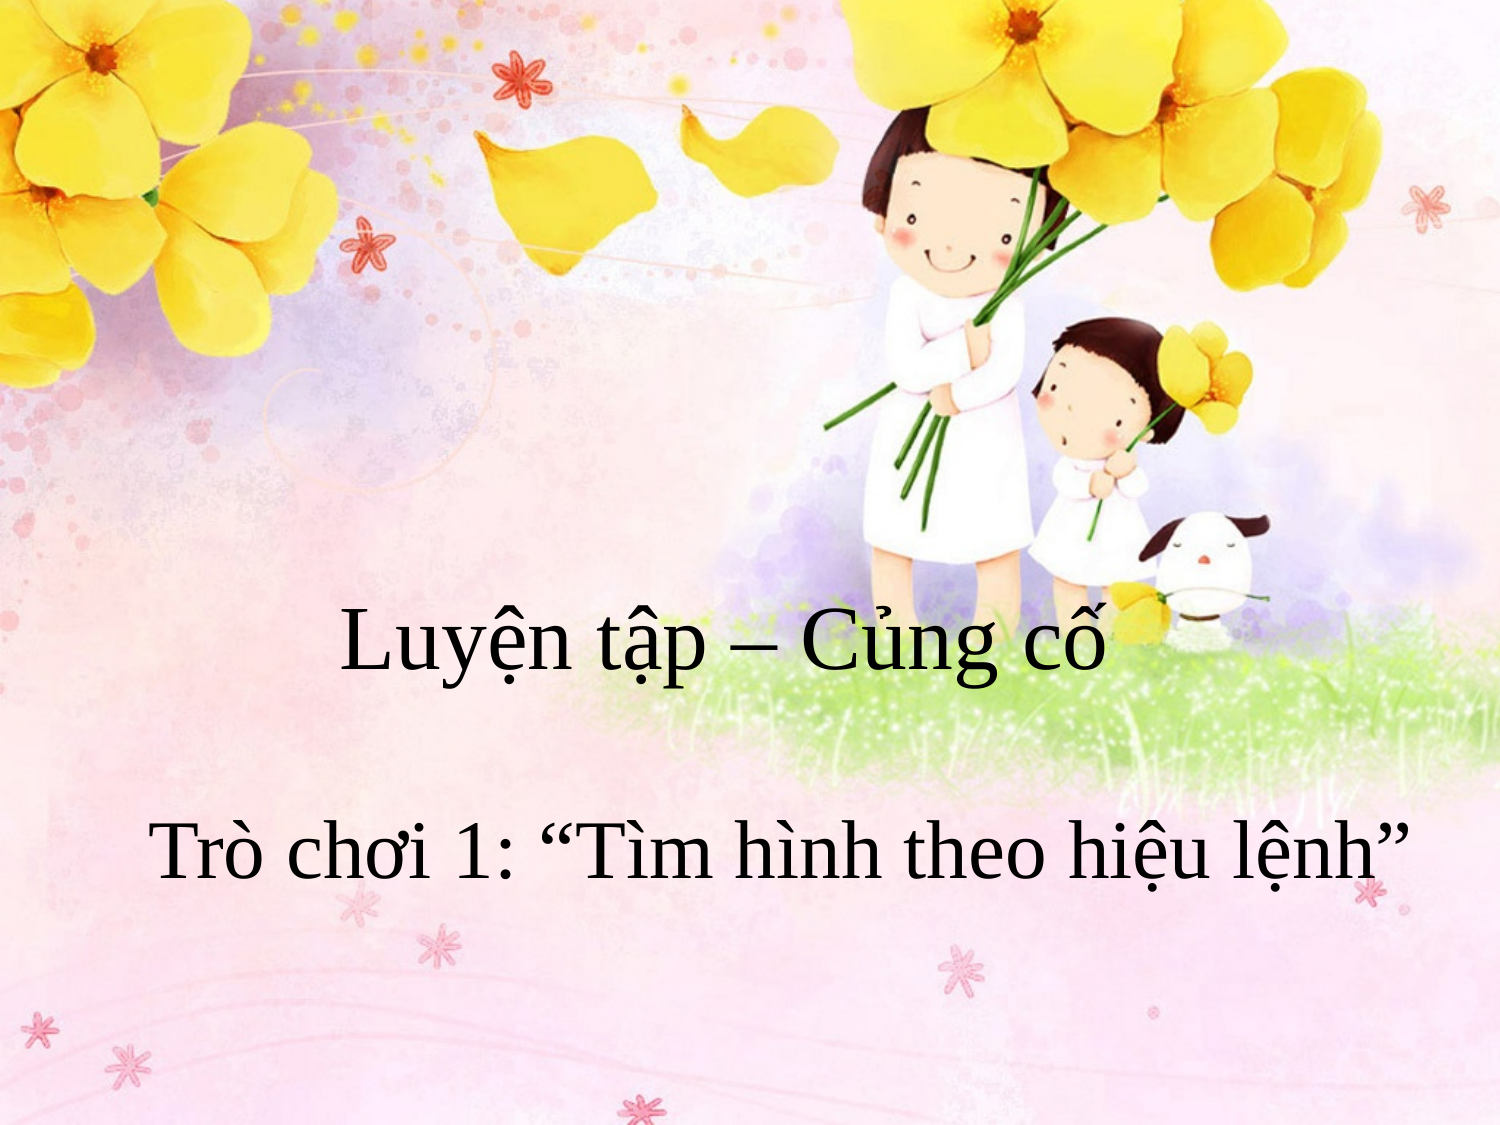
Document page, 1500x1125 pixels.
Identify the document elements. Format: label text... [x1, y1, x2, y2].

title Luyện tập – Củng cố [87, 512, 1363, 754]
picture [0, 0, 1500, 1125]
subtitle Trò chơi 1: “Tìm hình theo hiệu lệnh” [125, 737, 1438, 950]
